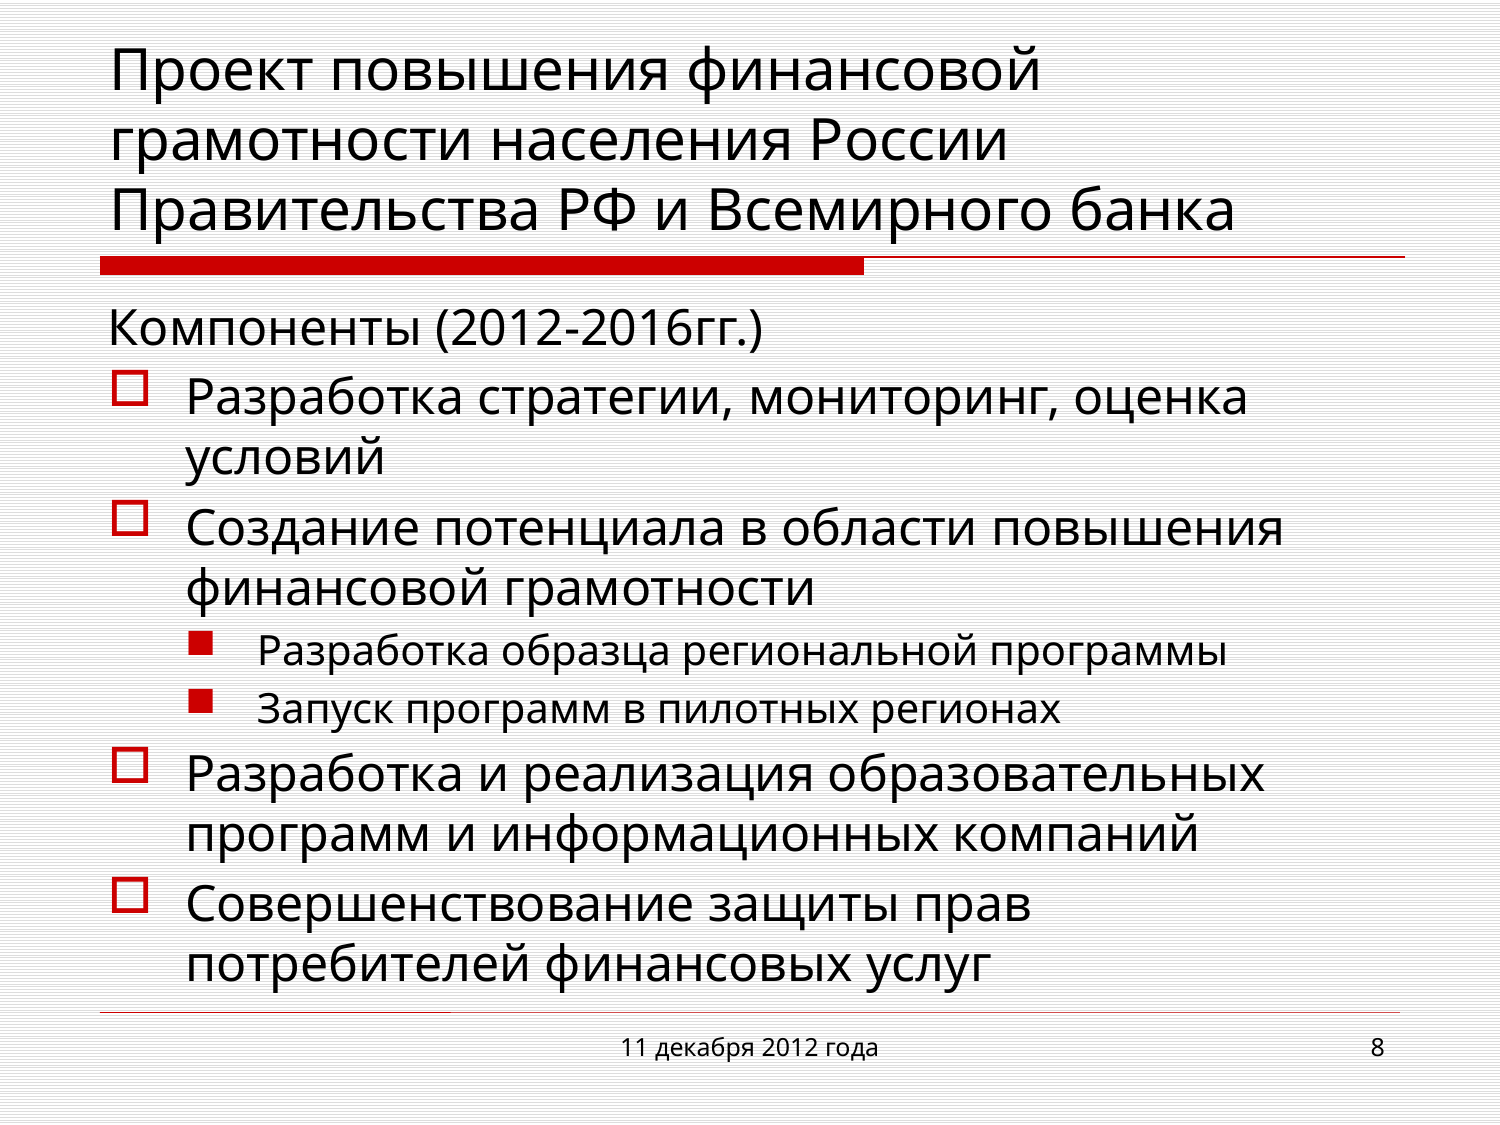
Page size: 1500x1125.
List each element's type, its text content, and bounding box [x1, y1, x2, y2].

slide_number 8 [1074, 1024, 1401, 1103]
footer 11 декабря 2012 года [512, 1024, 988, 1103]
list Компоненты (2012-2016гг.) Разработка стратегии, мониторинг, оценка условий Создание потенциала в области повышения финансовой грамотности Разработка образца региональной программы Запуск программ в пилотных регионах Разработка и реализация образовательных программ и информационных компаний Совершенствование защиты прав потребителей финансовых услуг [92, 287, 1406, 988]
title Проект повышения финансовой грамотности населения России Правительства РФ и Всемирного банка [93, 49, 1407, 250]
